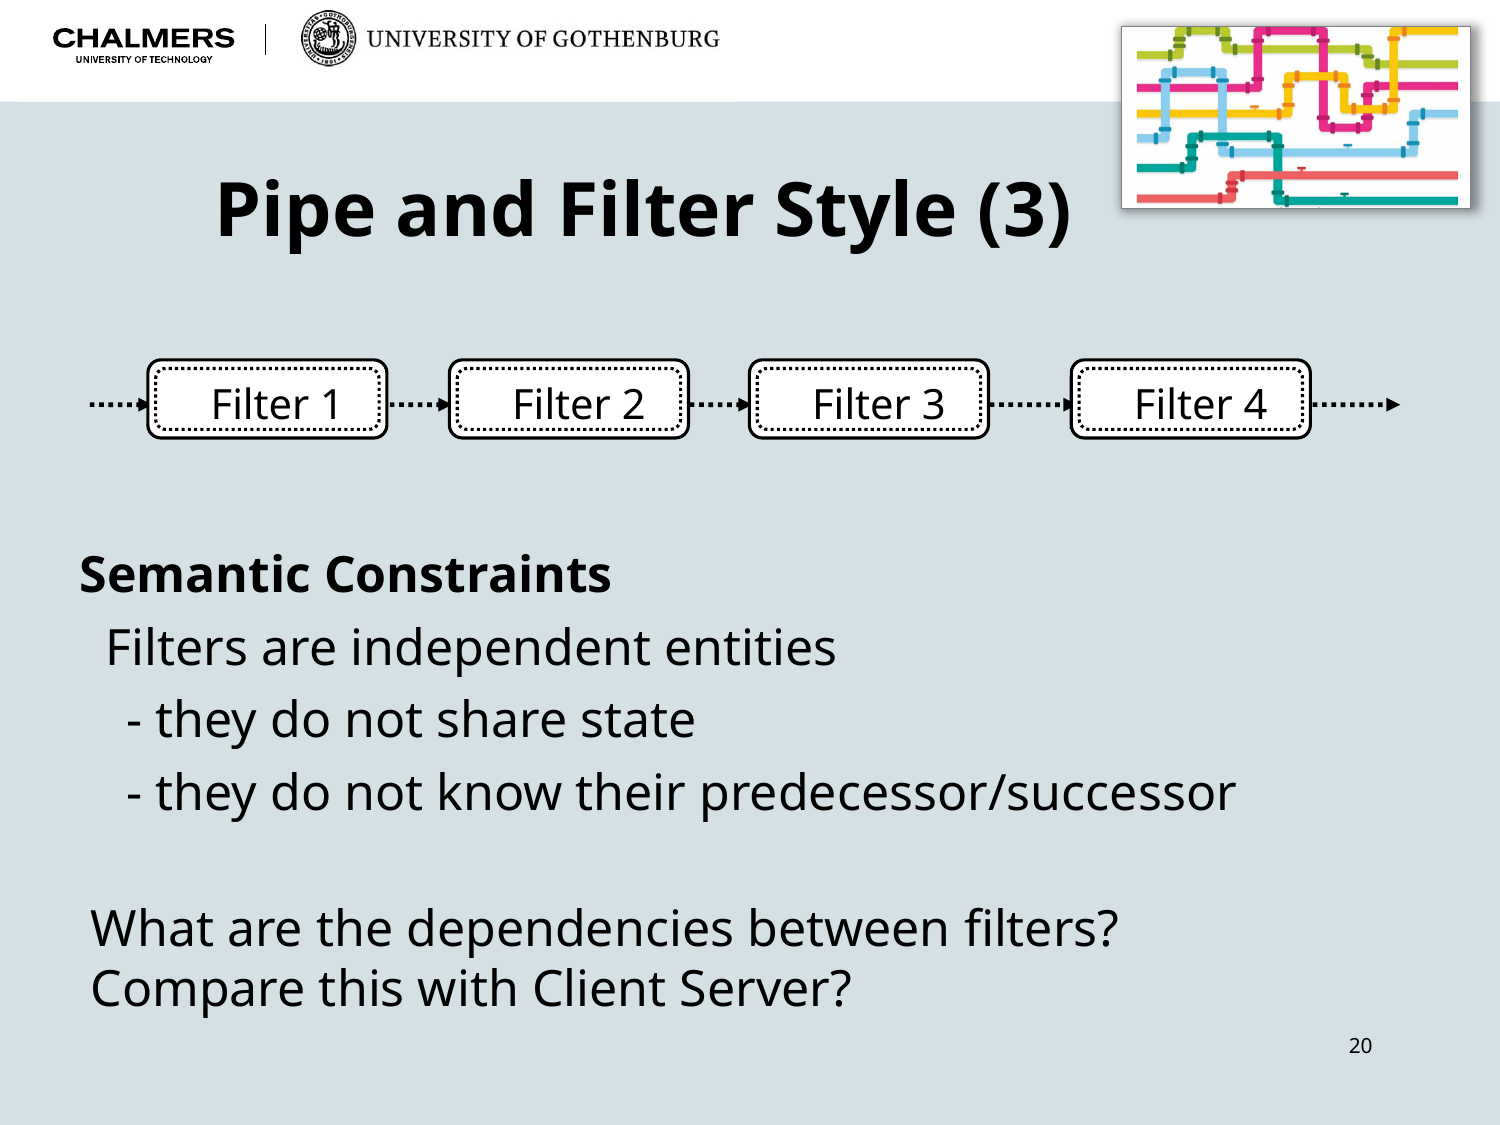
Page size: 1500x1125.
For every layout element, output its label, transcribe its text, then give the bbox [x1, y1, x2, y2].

text_box What are the dependencies between filters? Compare this with Client Server? [76, 889, 1136, 1024]
picture [64, 26, 1500, 209]
text_box Semantic Constraints Filters are independent entities - they do not share state - they do not know their predecessor/successor [64, 546, 1341, 828]
slide_number 20 [1074, 1025, 1388, 1100]
title Pipe and Filter Style (3) [0, 142, 1287, 271]
picture [0, 0, 720, 96]
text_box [89, 359, 1401, 439]
